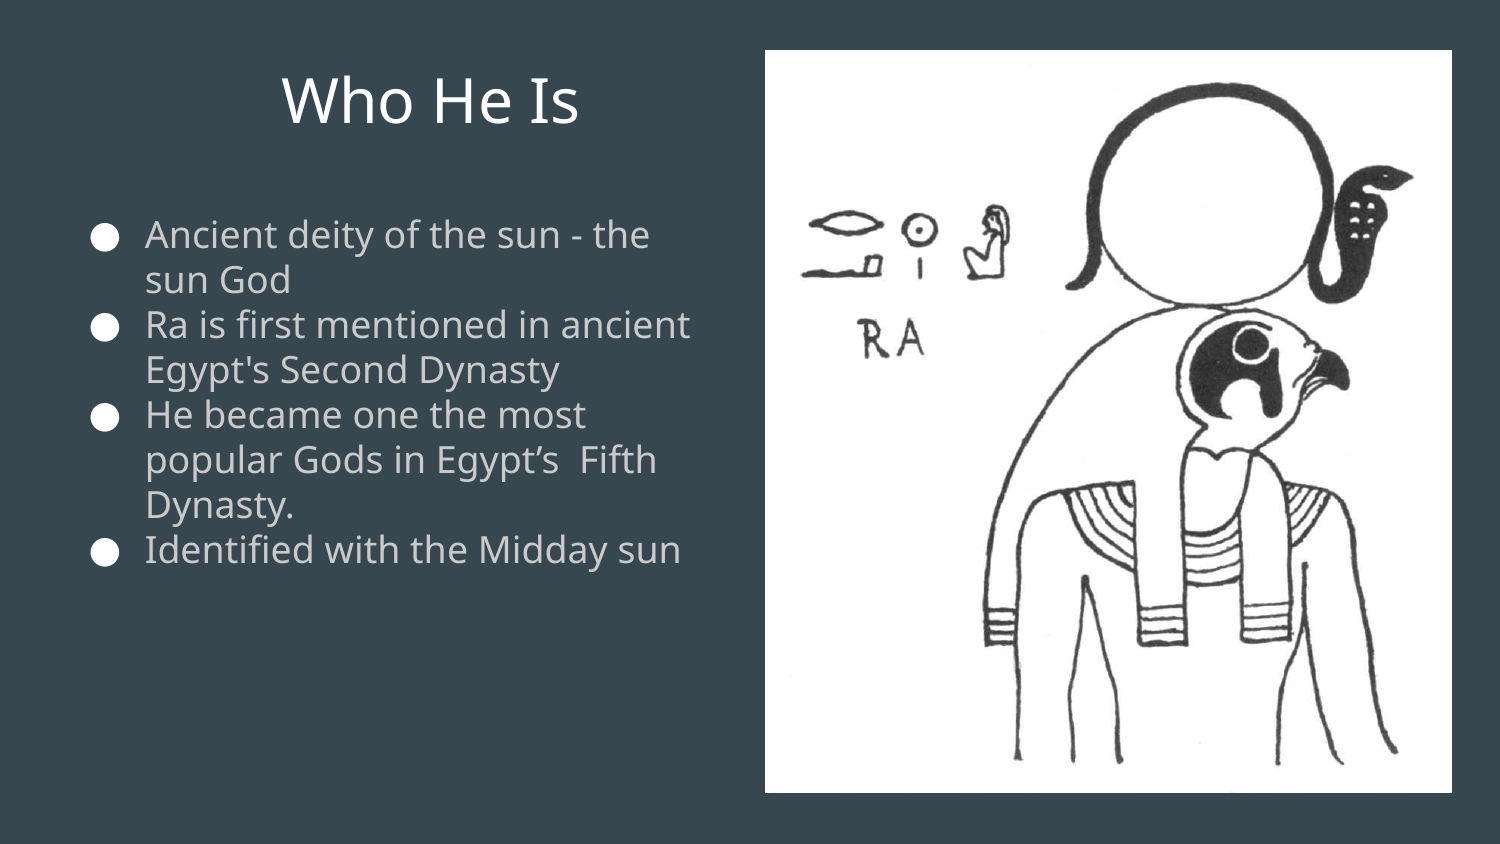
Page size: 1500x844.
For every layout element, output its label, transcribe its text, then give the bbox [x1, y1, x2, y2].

picture [764, 50, 1453, 793]
title Who He Is Ancient deity of the sun - the sun God Ra is first mentioned in ancient Egypt's Second Dynasty He became one the most popular Gods in Egypt’s Fifth Dynasty. Identified with the Midday sun [54, 45, 715, 799]
